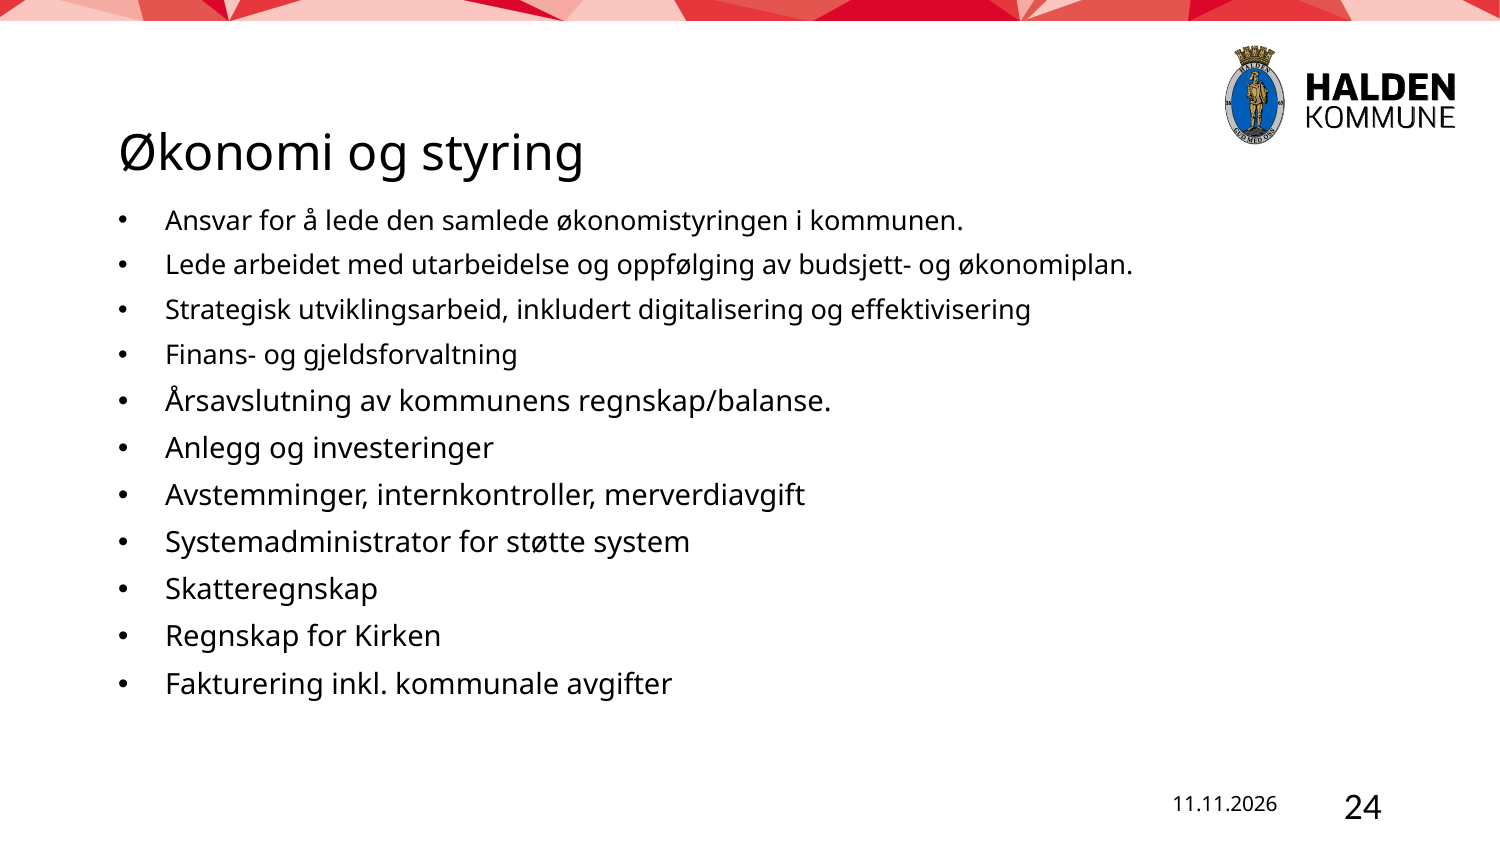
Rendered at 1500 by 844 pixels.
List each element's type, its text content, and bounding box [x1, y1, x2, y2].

title Økonomi og styring [103, 101, 1214, 199]
list Ansvar for å lede den samlede økonomistyringen i kommunen. Lede arbeidet med utarbeidelse og oppfølging av budsjett- og økonomiplan. Strategisk utviklingsarbeid, inkludert digitalisering og effektivisering Finans- og gjeldsforvaltning Årsavslutning av kommunens regnskap/balanse. Anlegg og investeringer Avstemminger, internkontroller, merverdiavgift Systemadministrator for støtte system Skatteregnskap Regnskap for Kirken Fakturering inkl. kommunale avgifter [103, 199, 1267, 774]
text_box [58, 479, 958, 525]
text_box 24 [1292, 782, 1397, 827]
picture [0, 0, 1500, 844]
text_box 17.01.2024 [1059, 782, 1292, 827]
